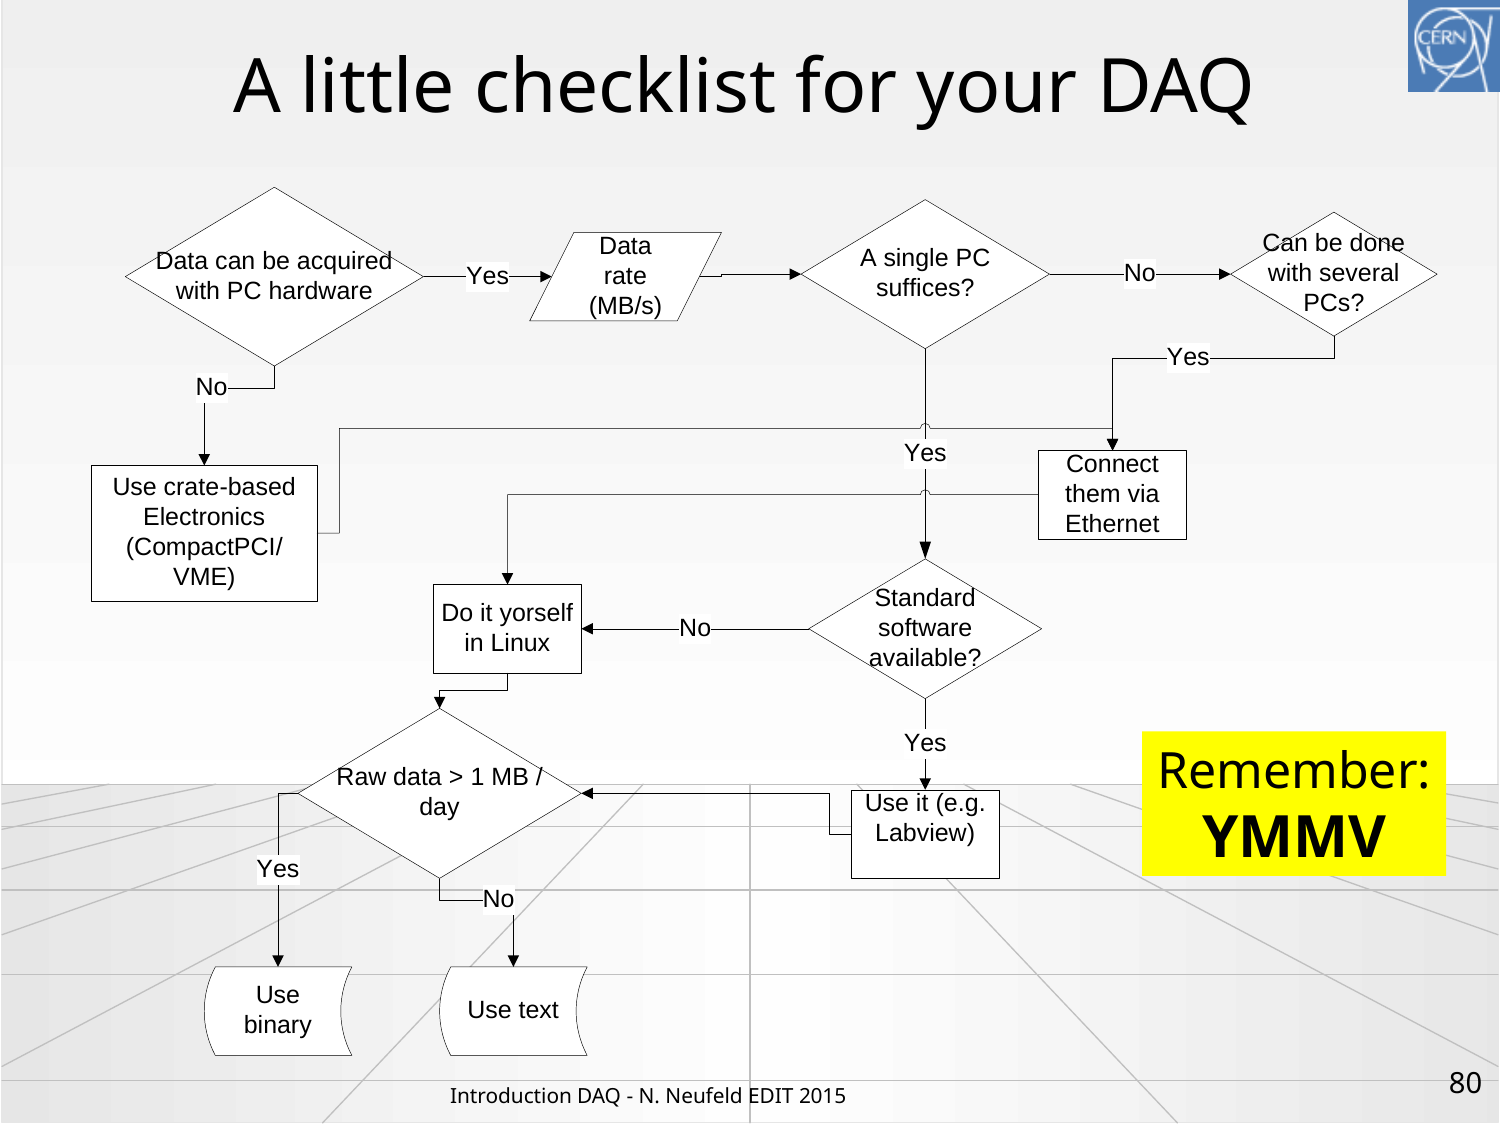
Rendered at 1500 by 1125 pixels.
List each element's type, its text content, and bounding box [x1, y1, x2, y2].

picture [1421, 0, 1500, 92]
footer Introduction DAQ - N. Neufeld EDIT 2015 [241, 1075, 1056, 1118]
slide_number 80 [1147, 1056, 1498, 1110]
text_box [88, 184, 1441, 1059]
title A little checklist for your DAQ [69, 0, 1421, 166]
